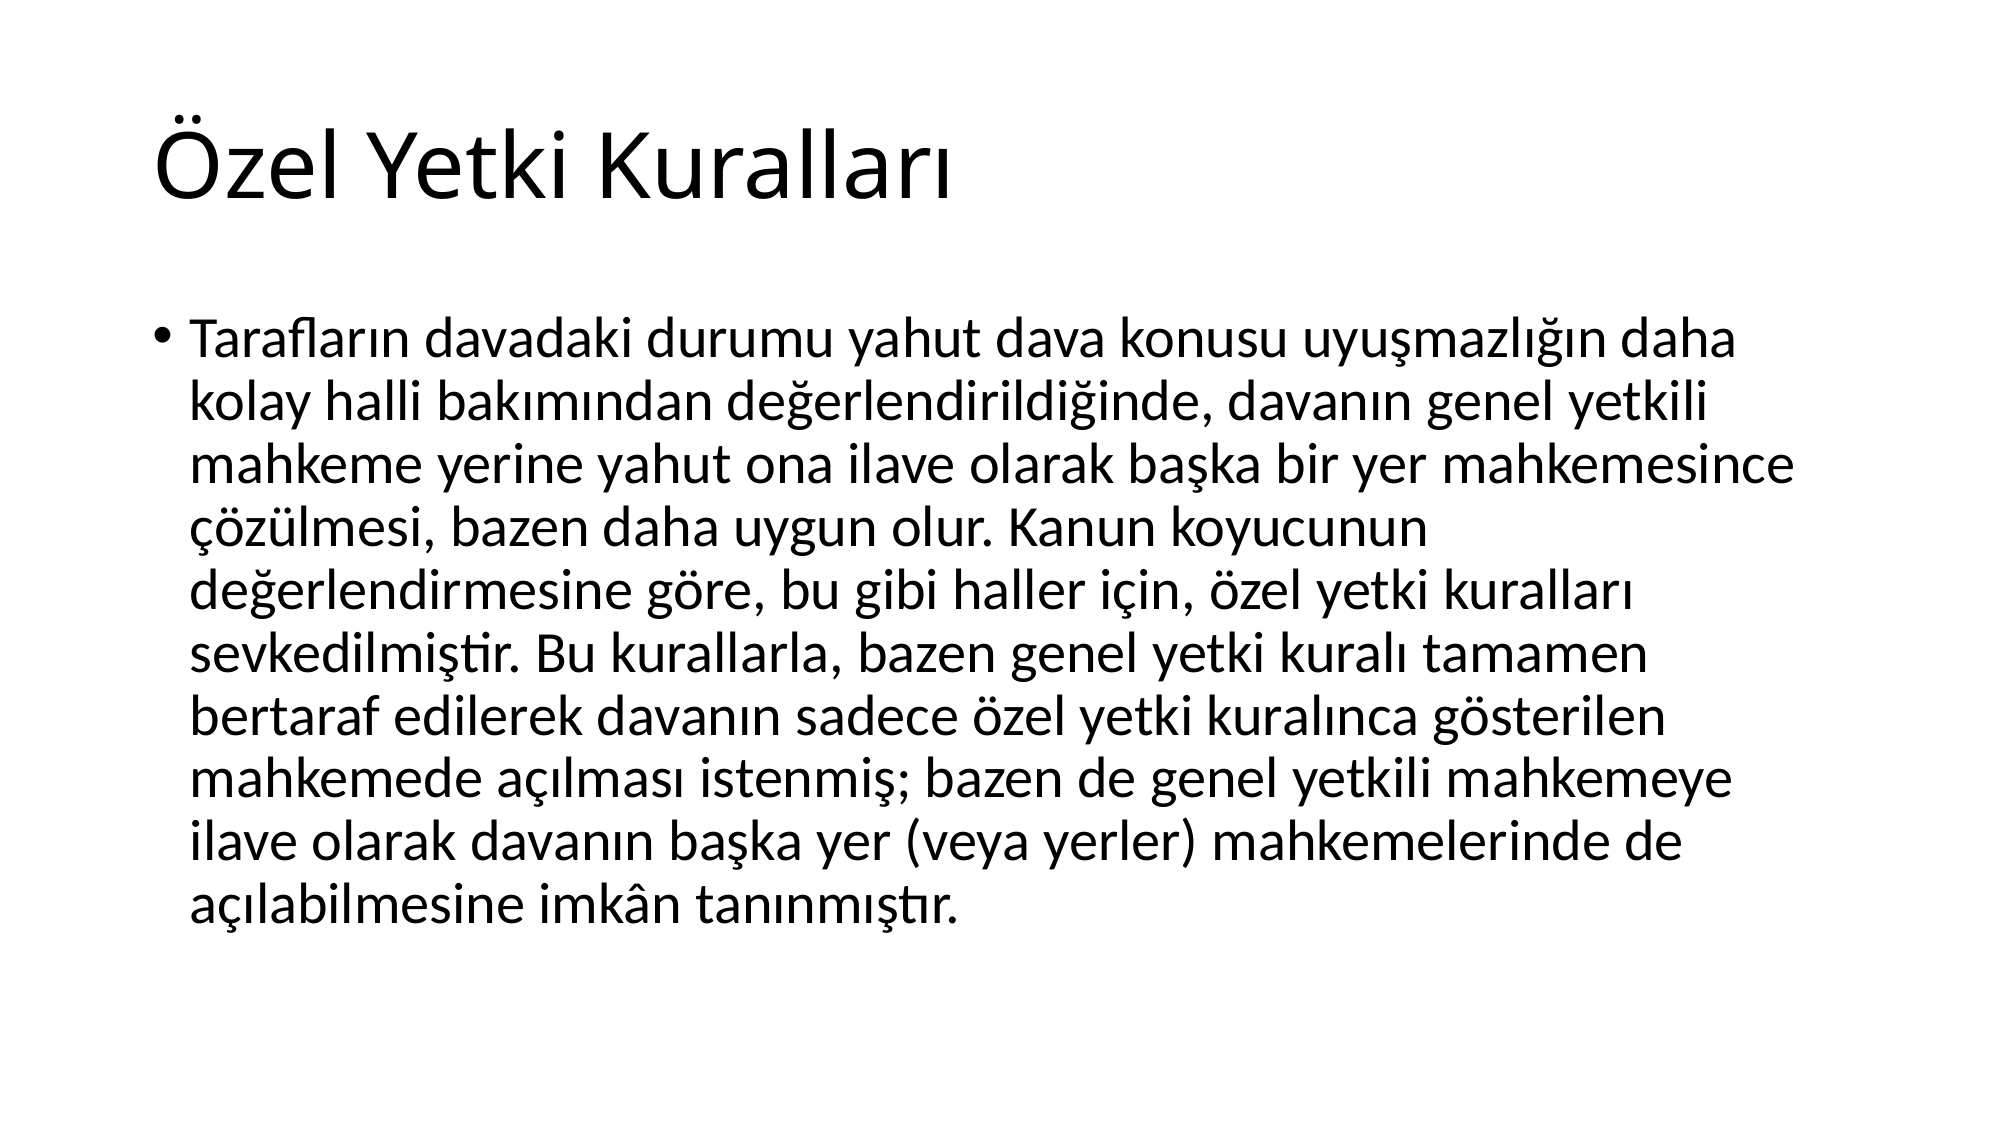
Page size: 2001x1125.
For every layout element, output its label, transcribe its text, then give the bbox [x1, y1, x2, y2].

title Özel Yetki Kuralları [137, 59, 1863, 278]
list Taraf­ların davadaki durumu yahut dava konusu uyuşmazlığın daha kolay halli bakımından değerlendirildiğinde, davanın genel yetkili mahkeme yerine yahut ona ilave olarak başka bir yer mahkemesince çözülmesi, bazen daha uygun olur. Kanun koyucunun değerlendirmesine göre, bu gibi haller için, özel yetki kuralları sevkedilmiştir. Bu kurallarla, bazen genel yetki kuralı tamamen bertaraf edilerek davanın sadece özel yetki kuralınca gösterilen mahkemede açılması istenmiş; bazen de genel yetkili mahkemeye ilave olarak davanın başka yer (veya yerler) mahkemelerinde de açılabilmesine imkân tanınmıştır. [137, 299, 1863, 1014]
